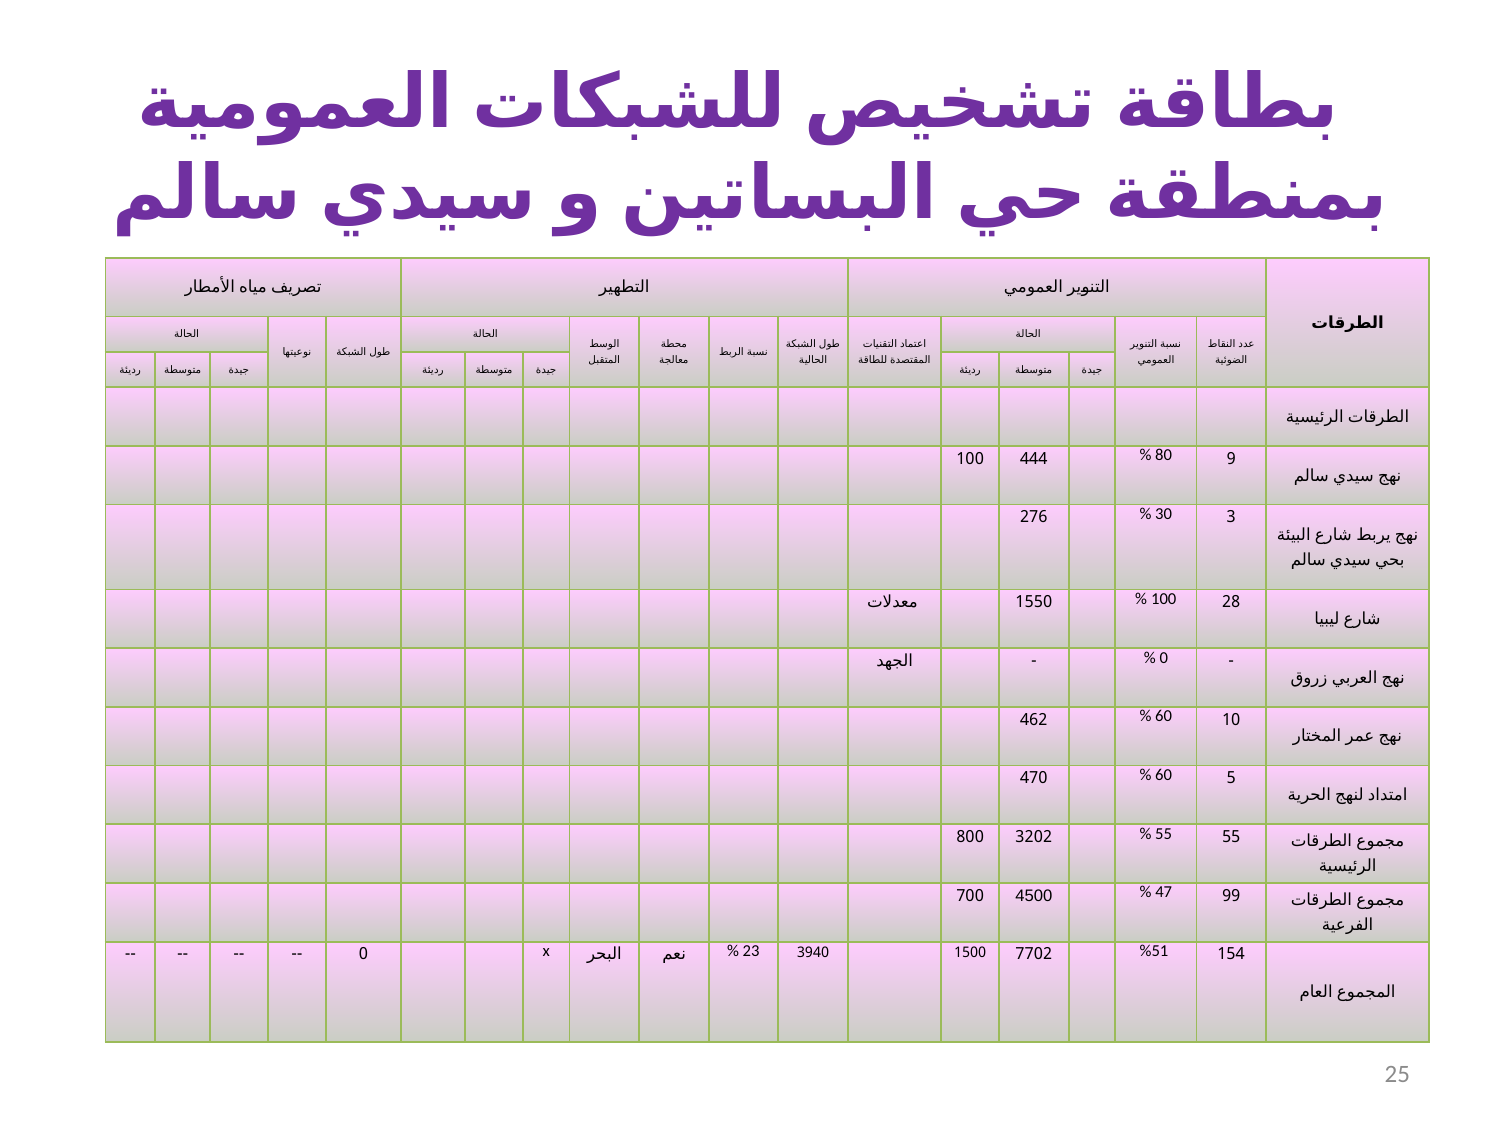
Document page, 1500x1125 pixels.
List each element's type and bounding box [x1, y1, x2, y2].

table_cell [466, 447, 522, 504]
table_cell [1267, 766, 1428, 823]
table_cell [1267, 943, 1428, 1041]
table_cell [710, 317, 777, 386]
table_cell [570, 590, 638, 647]
table_cell [710, 825, 777, 882]
table_cell [327, 943, 400, 1041]
table_cell [779, 447, 847, 504]
table_cell [1197, 317, 1265, 386]
table_cell [942, 825, 998, 882]
table_cell [570, 447, 638, 504]
table_cell [640, 708, 708, 765]
table_cell [1197, 943, 1265, 1041]
table_cell [466, 590, 522, 647]
table_cell [524, 825, 569, 882]
table_cell [327, 317, 400, 386]
table_cell [211, 943, 267, 1041]
table_cell [1116, 505, 1196, 589]
table_cell [942, 884, 998, 941]
table_cell [269, 943, 325, 1041]
table_cell [269, 649, 325, 706]
table_cell [211, 825, 267, 882]
table_cell [466, 884, 522, 941]
table_cell [779, 505, 847, 589]
table_cell [1267, 590, 1428, 647]
table_cell [849, 447, 940, 504]
table_cell [1197, 505, 1265, 589]
table_cell [640, 590, 708, 647]
table_cell [402, 649, 464, 706]
table_cell [1000, 884, 1068, 941]
table_cell [570, 766, 638, 823]
table_cell [327, 766, 400, 823]
table_cell [710, 388, 777, 445]
table_cell [849, 317, 940, 386]
table_cell [1267, 884, 1428, 941]
table_cell [466, 505, 522, 589]
table_cell [1070, 388, 1114, 445]
table_cell [942, 708, 998, 765]
table_cell [269, 590, 325, 647]
table_cell [466, 388, 522, 445]
table_cell [942, 590, 998, 647]
table_cell [779, 649, 847, 706]
table_cell [570, 943, 638, 1041]
table_cell [1070, 447, 1114, 504]
table_cell [1116, 943, 1196, 1041]
table_cell [402, 766, 464, 823]
table_cell [640, 447, 708, 504]
table_cell [1267, 649, 1428, 706]
table_cell [327, 505, 400, 589]
table_cell [1197, 766, 1265, 823]
table_cell [1000, 708, 1068, 765]
table_cell [106, 649, 154, 706]
table_cell [849, 943, 940, 1041]
table_cell [1000, 505, 1068, 589]
table_cell [402, 884, 464, 941]
table_cell [779, 317, 847, 386]
table_cell [710, 708, 777, 765]
table_cell [1197, 884, 1265, 941]
table_cell [1000, 388, 1068, 445]
table_cell [1197, 447, 1265, 504]
table_cell [1197, 649, 1265, 706]
table_cell [269, 766, 325, 823]
table_cell [156, 708, 209, 765]
table_cell [156, 884, 209, 941]
table_cell [570, 825, 638, 882]
table_cell [710, 505, 777, 589]
table_cell [402, 388, 464, 445]
table_cell [156, 766, 209, 823]
table_cell [1000, 353, 1068, 386]
table_cell [211, 388, 267, 445]
table_cell [106, 317, 267, 351]
table_cell [640, 884, 708, 941]
table_cell [1070, 353, 1114, 386]
table_cell [1267, 447, 1428, 504]
table_cell [849, 505, 940, 589]
table_cell [640, 505, 708, 589]
table_cell [524, 447, 569, 504]
table_cell [640, 649, 708, 706]
table_cell [466, 943, 522, 1041]
table_cell [524, 884, 569, 941]
table_cell [269, 884, 325, 941]
table_cell [779, 590, 847, 647]
table_cell [402, 825, 464, 882]
table_cell [402, 447, 464, 504]
table_cell [327, 388, 400, 445]
table_cell [156, 943, 209, 1041]
table_cell [106, 884, 154, 941]
table_cell [156, 825, 209, 882]
table_cell [1000, 590, 1068, 647]
table_cell [1000, 766, 1068, 823]
table_cell [524, 388, 569, 445]
table_cell [570, 388, 638, 445]
table_cell [327, 825, 400, 882]
table_cell [269, 388, 325, 445]
table_cell [640, 317, 708, 386]
table_cell [849, 590, 940, 647]
table_cell [466, 766, 522, 823]
table_cell [849, 884, 940, 941]
table_cell [156, 353, 209, 386]
table_cell [402, 708, 464, 765]
table_cell [1070, 825, 1114, 882]
table_cell [106, 825, 154, 882]
table_cell [710, 649, 777, 706]
table_cell [1267, 708, 1428, 765]
table_cell [710, 590, 777, 647]
table_cell [1116, 590, 1196, 647]
table_cell [1070, 708, 1114, 765]
table_cell [942, 766, 998, 823]
table_cell [524, 649, 569, 706]
table_cell [156, 447, 209, 504]
table_cell [710, 943, 777, 1041]
table_cell [402, 317, 569, 351]
table_cell [106, 505, 154, 589]
table_cell [849, 825, 940, 882]
table_cell [106, 353, 154, 386]
table_cell [942, 649, 998, 706]
table_cell [849, 388, 940, 445]
table_cell [1116, 447, 1196, 504]
table_cell [779, 766, 847, 823]
table_cell [211, 708, 267, 765]
table_cell [402, 505, 464, 589]
table_cell [1116, 317, 1196, 386]
table_cell [106, 388, 154, 445]
table_cell [156, 590, 209, 647]
table_cell [327, 884, 400, 941]
table_cell [269, 505, 325, 589]
table_cell [779, 708, 847, 765]
table_cell [1197, 388, 1265, 445]
table_cell [466, 825, 522, 882]
table_cell [640, 766, 708, 823]
table_cell [779, 388, 847, 445]
table_cell [849, 649, 940, 706]
table_cell [1070, 884, 1114, 941]
table_cell [942, 943, 998, 1041]
table_cell [269, 317, 325, 386]
table_cell [327, 649, 400, 706]
table_header [402, 259, 847, 316]
table_cell [570, 708, 638, 765]
table_cell [849, 708, 940, 765]
table_cell [327, 590, 400, 647]
table_cell [710, 884, 777, 941]
table_cell [1116, 649, 1196, 706]
table_cell [211, 884, 267, 941]
table_cell [1000, 447, 1068, 504]
table_cell [1070, 943, 1114, 1041]
table_cell [1000, 649, 1068, 706]
table_cell [849, 766, 940, 823]
table_cell [524, 353, 569, 386]
table_cell [269, 825, 325, 882]
table_cell [570, 649, 638, 706]
table_cell [524, 943, 569, 1041]
table_cell [402, 590, 464, 647]
table_cell [156, 388, 209, 445]
table_cell [942, 388, 998, 445]
table_cell [524, 590, 569, 647]
table_cell [402, 943, 464, 1041]
table_cell [524, 766, 569, 823]
table_cell [466, 353, 522, 386]
table_cell [211, 353, 267, 386]
table_cell [106, 943, 154, 1041]
table_cell [1070, 505, 1114, 589]
table_cell [1267, 388, 1428, 445]
table_cell [942, 505, 998, 589]
table_cell [211, 766, 267, 823]
table_cell [1116, 766, 1196, 823]
table_cell [640, 943, 708, 1041]
table_cell [211, 505, 267, 589]
table_cell [269, 708, 325, 765]
table_cell [269, 447, 325, 504]
table_cell [327, 708, 400, 765]
table_cell [1070, 590, 1114, 647]
table_cell [524, 708, 569, 765]
table_cell [1267, 505, 1428, 589]
table_cell [1070, 649, 1114, 706]
table_cell [1000, 943, 1068, 1041]
table_cell [466, 649, 522, 706]
table_cell [1116, 388, 1196, 445]
table_cell [1197, 708, 1265, 765]
table_cell [942, 353, 998, 386]
table_cell [640, 825, 708, 882]
table_cell [942, 447, 998, 504]
table_cell [211, 590, 267, 647]
table_cell [1070, 766, 1114, 823]
table_cell [640, 388, 708, 445]
table_cell [1116, 708, 1196, 765]
table_cell [106, 447, 154, 504]
table_cell [1116, 884, 1196, 941]
table_cell [466, 708, 522, 765]
table_cell [570, 884, 638, 941]
table_header [1267, 259, 1428, 386]
table_cell [106, 708, 154, 765]
table_cell [211, 649, 267, 706]
table_cell [156, 505, 209, 589]
title [75, 45, 1425, 233]
table_cell [524, 505, 569, 589]
table_header [106, 259, 400, 316]
table_cell [942, 317, 1114, 351]
slide_number [1074, 1042, 1425, 1103]
table_cell [106, 766, 154, 823]
table_cell [211, 447, 267, 504]
table_cell [402, 353, 464, 386]
table_cell [779, 825, 847, 882]
table_cell [1267, 825, 1428, 882]
table_cell [710, 766, 777, 823]
table_cell [1197, 590, 1265, 647]
table_header [849, 259, 1265, 316]
table_cell [1116, 825, 1196, 882]
table_cell [1197, 825, 1265, 882]
table_cell [779, 943, 847, 1041]
table_cell [156, 649, 209, 706]
table_cell [106, 590, 154, 647]
table_cell [570, 505, 638, 589]
table_cell [570, 317, 638, 386]
table_cell [327, 447, 400, 504]
table_cell [779, 884, 847, 941]
table_cell [710, 447, 777, 504]
table_cell [1000, 825, 1068, 882]
